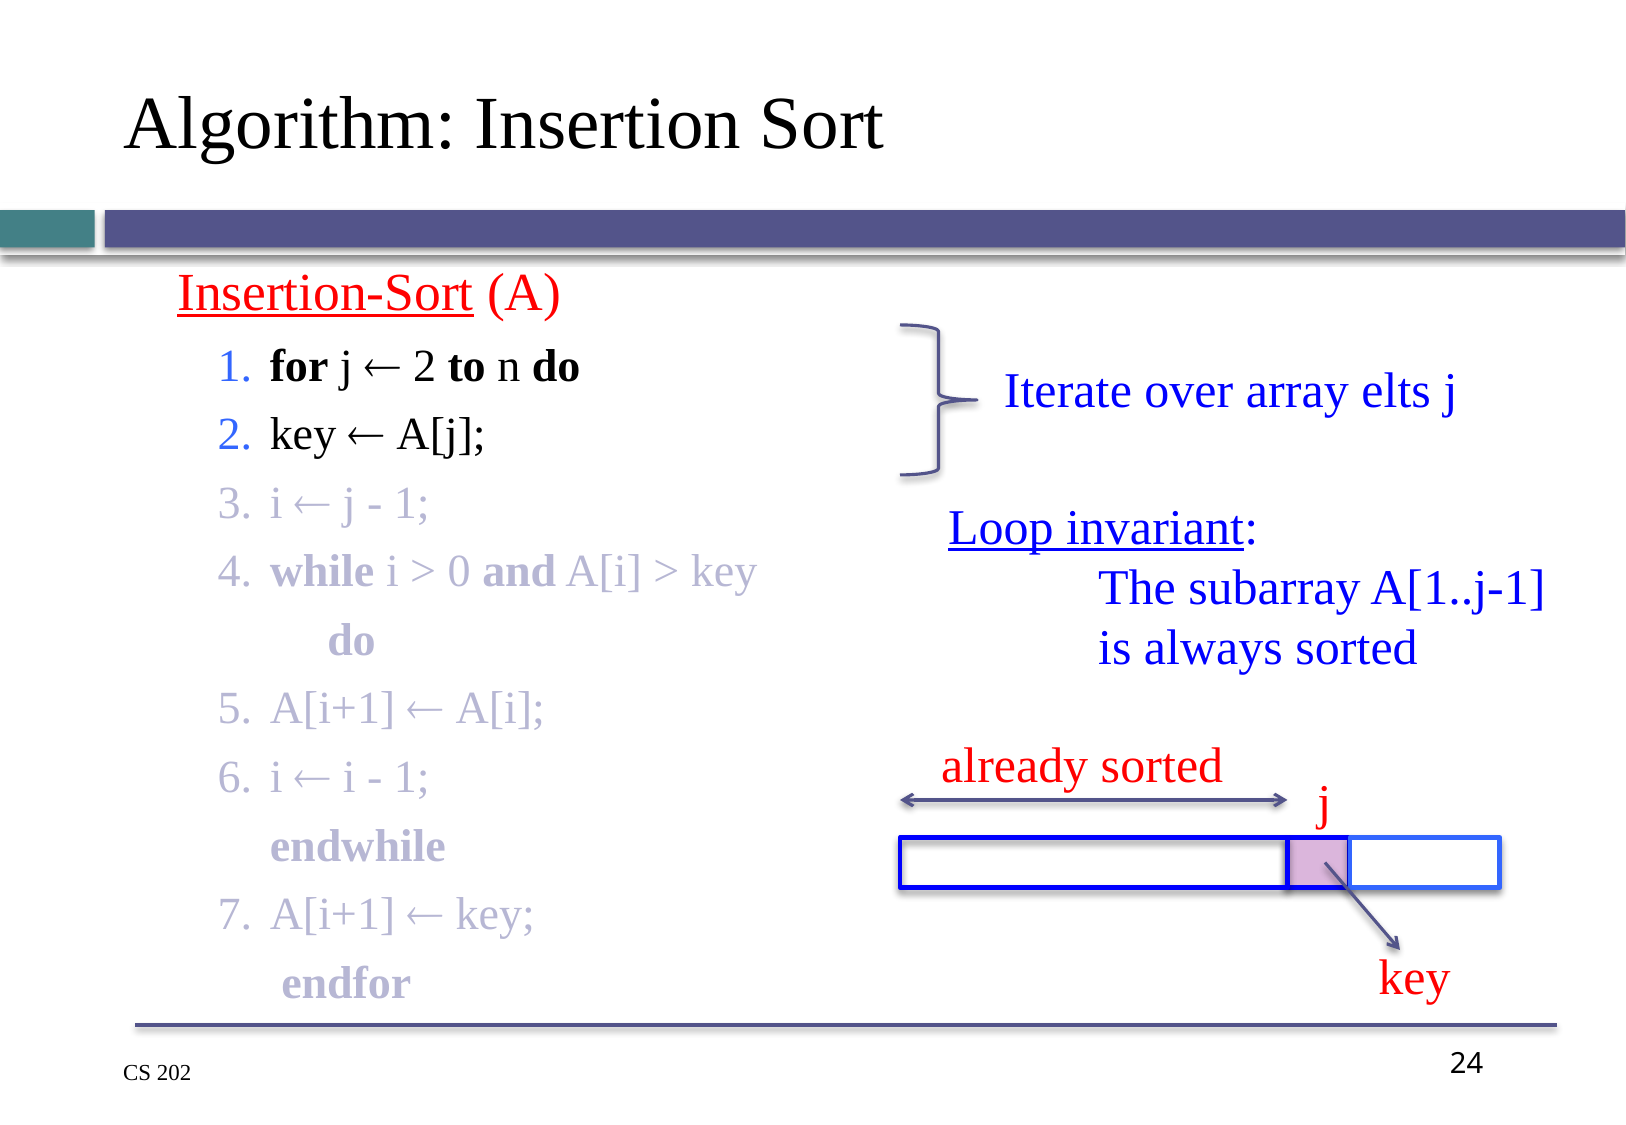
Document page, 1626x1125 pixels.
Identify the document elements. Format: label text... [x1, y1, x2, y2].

text_box key [1363, 937, 1466, 1013]
list Insertion-Sort (A) 1. for j  2 to n do 2. key  A[j]; 3. i  j - 1; 4. while i > 0 and A[i] > key do 5. A[i+1]  A[i]; 6. i  i - 1; endwhile 7. A[i+1]  key; endfor [162, 249, 875, 1025]
text_box already sorted [926, 724, 1239, 799]
text_box [1288, 837, 1348, 888]
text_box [1324, 862, 1401, 951]
text_box [899, 837, 1288, 888]
title Algorithm: Insertion Sort [108, 37, 1558, 200]
text_box j [1302, 762, 1347, 838]
text_box Loop invariant: The subarray A[1..j-1] is always sorted [933, 487, 1574, 683]
text_box [899, 323, 979, 477]
text_box [1349, 837, 1501, 888]
text_box Iterate over array elts j [989, 349, 1473, 425]
